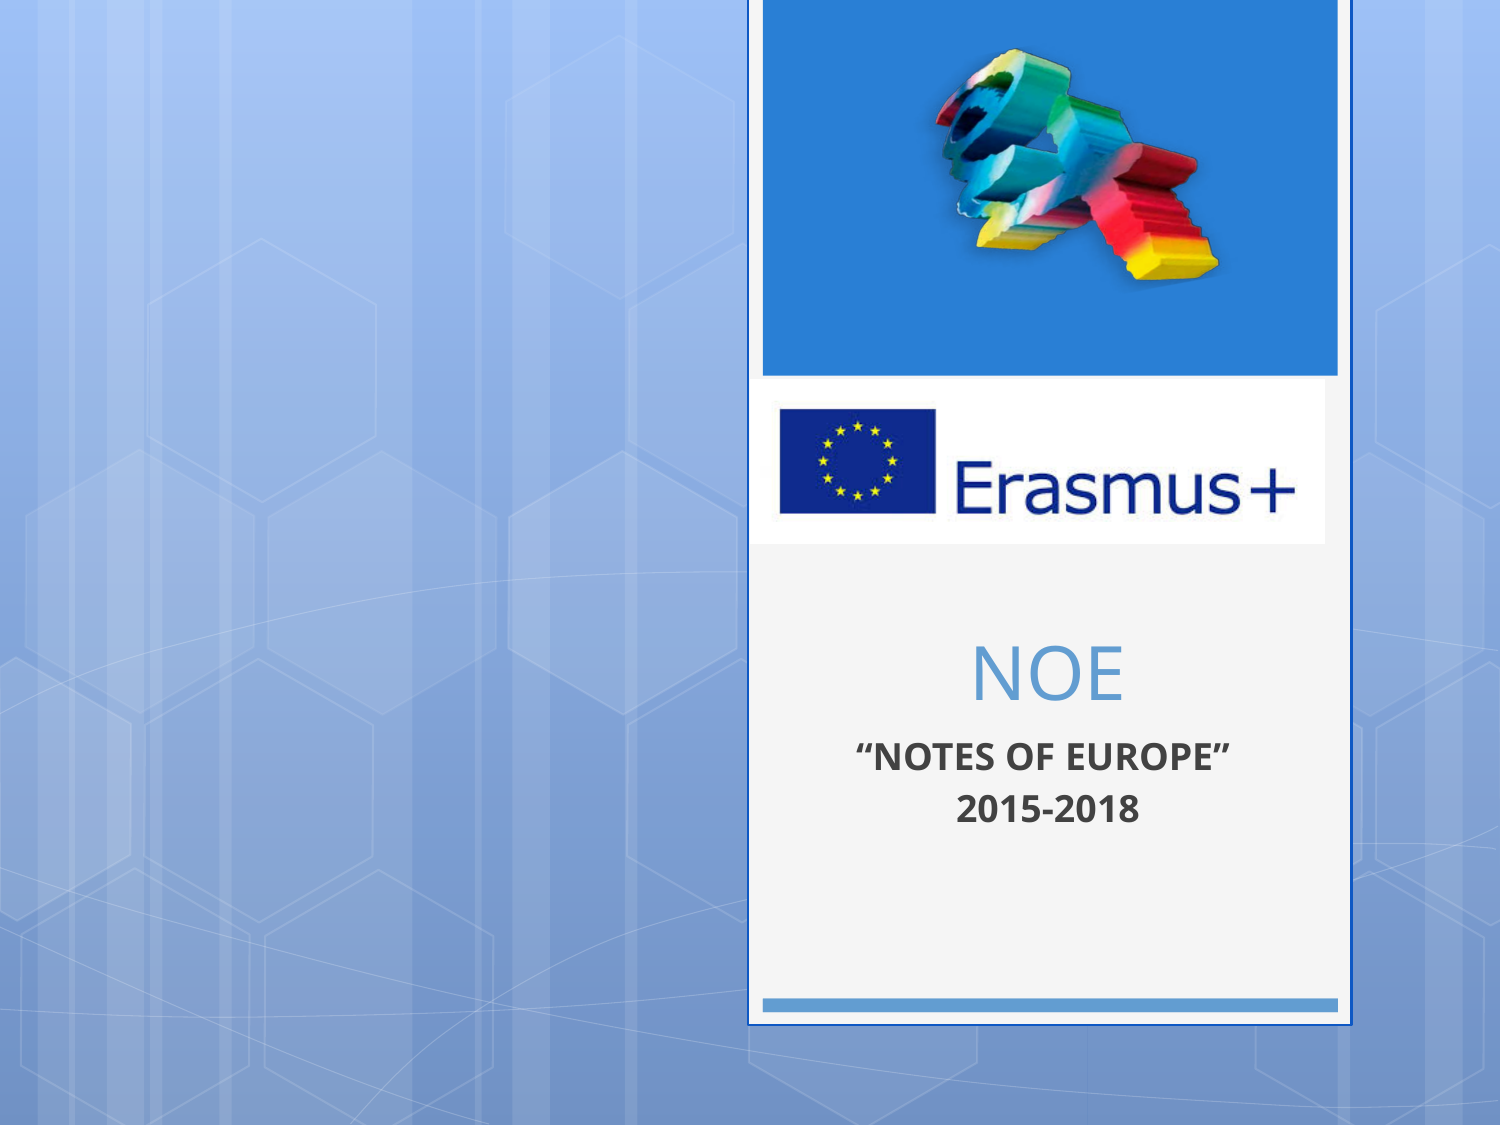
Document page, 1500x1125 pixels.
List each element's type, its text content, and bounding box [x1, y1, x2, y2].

picture [895, 11, 1261, 328]
title NOE [776, 555, 1321, 724]
subtitle “NOTES OF EUROPE” 2015-2018 [776, 724, 1320, 933]
picture [749, 379, 1326, 544]
